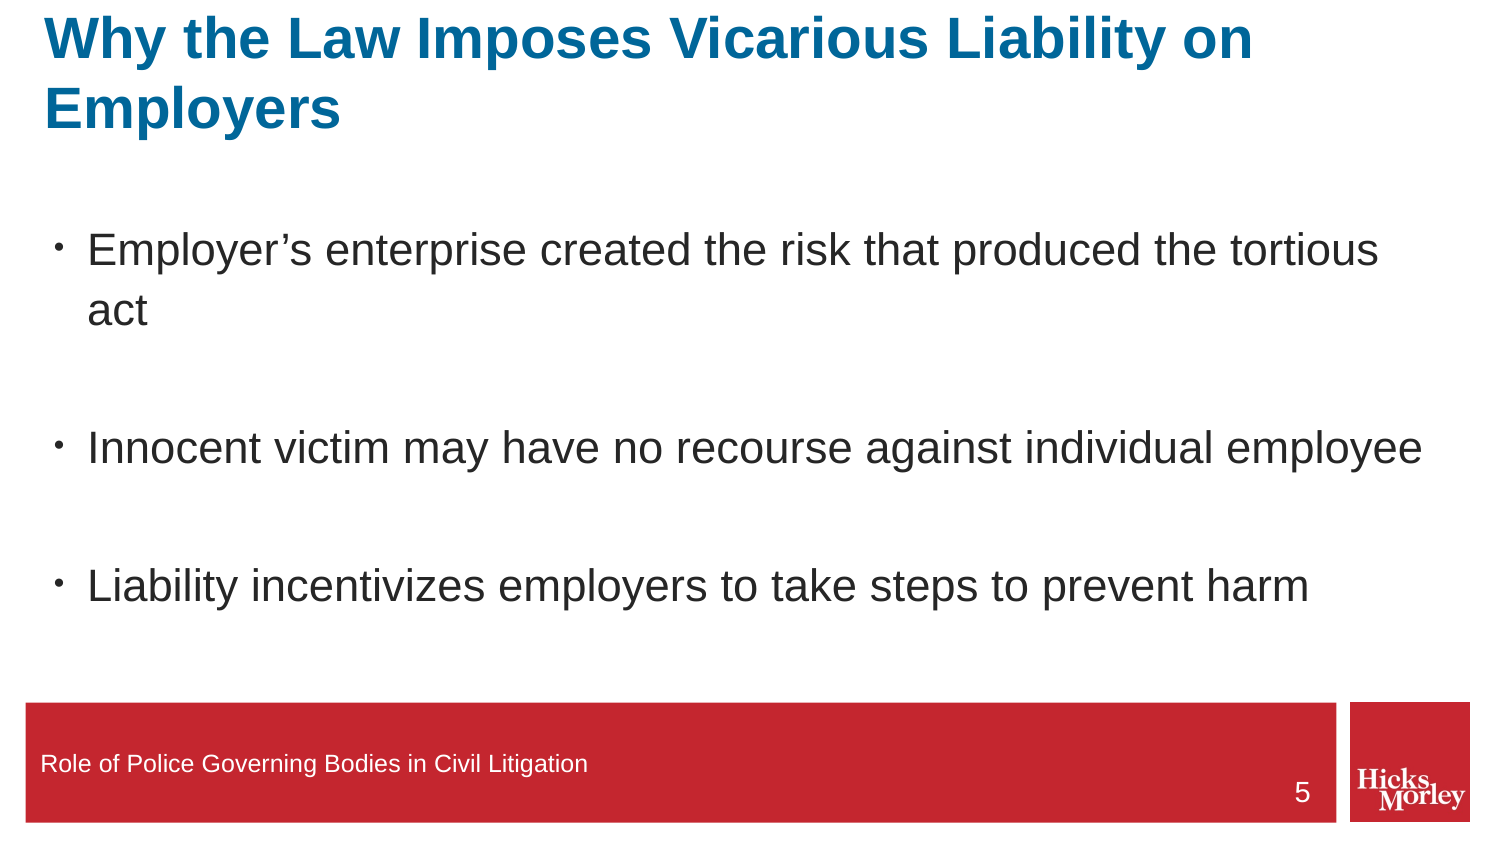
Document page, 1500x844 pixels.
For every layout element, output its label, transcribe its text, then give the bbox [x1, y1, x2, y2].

slide_number 5 [1265, 765, 1340, 819]
list Employer’s enterprise created the risk that produced the tortious act Innocent victim may have no recourse against individual employee Liability incentivizes employers to take steps to prevent harm [30, 135, 1468, 685]
title Why the Law Imposes Vicarious Liability on Employers [29, 17, 1469, 132]
picture [1350, 702, 1470, 822]
